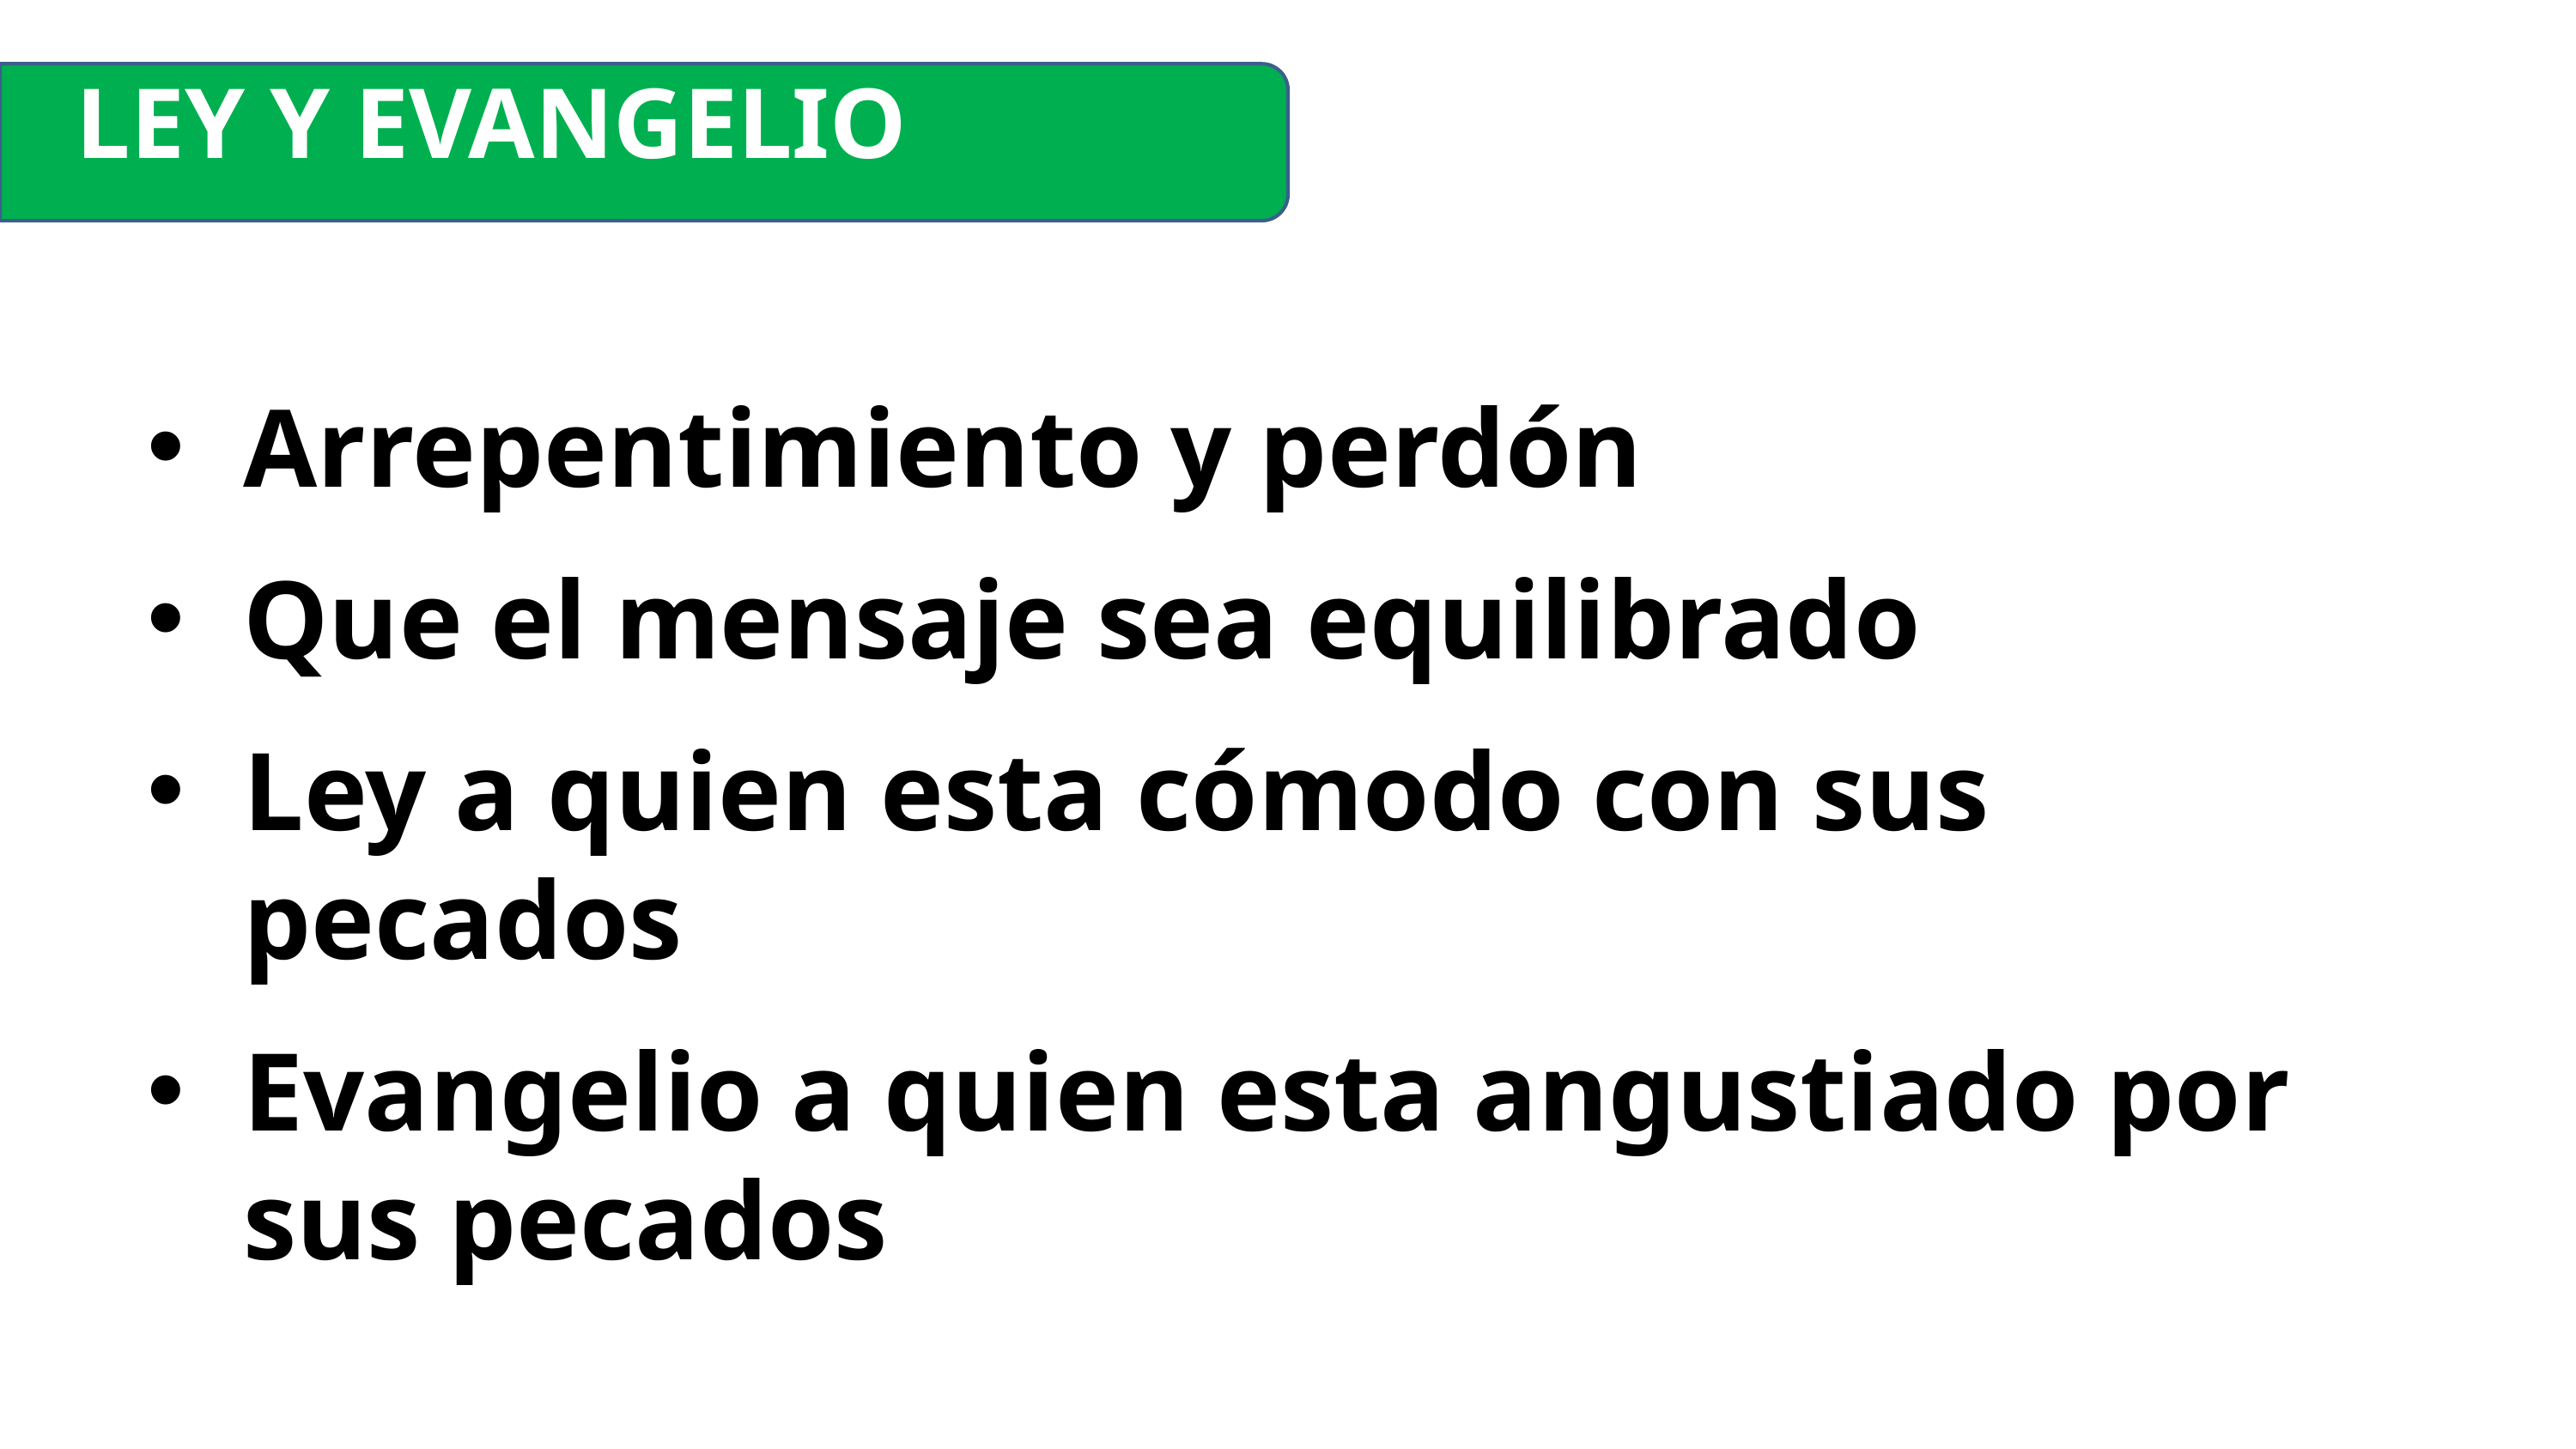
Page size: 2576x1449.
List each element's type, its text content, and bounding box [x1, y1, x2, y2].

text_box [0, 62, 1291, 223]
text_box Arrepentimiento y perdón Que el mensaje sea equilibrado Ley a quien esta cómodo con sus pecados Evangelio a quien esta angustiado por sus pecados [134, 373, 2442, 1288]
text_box LEY Y EVANGELIO [76, 75, 1144, 180]
